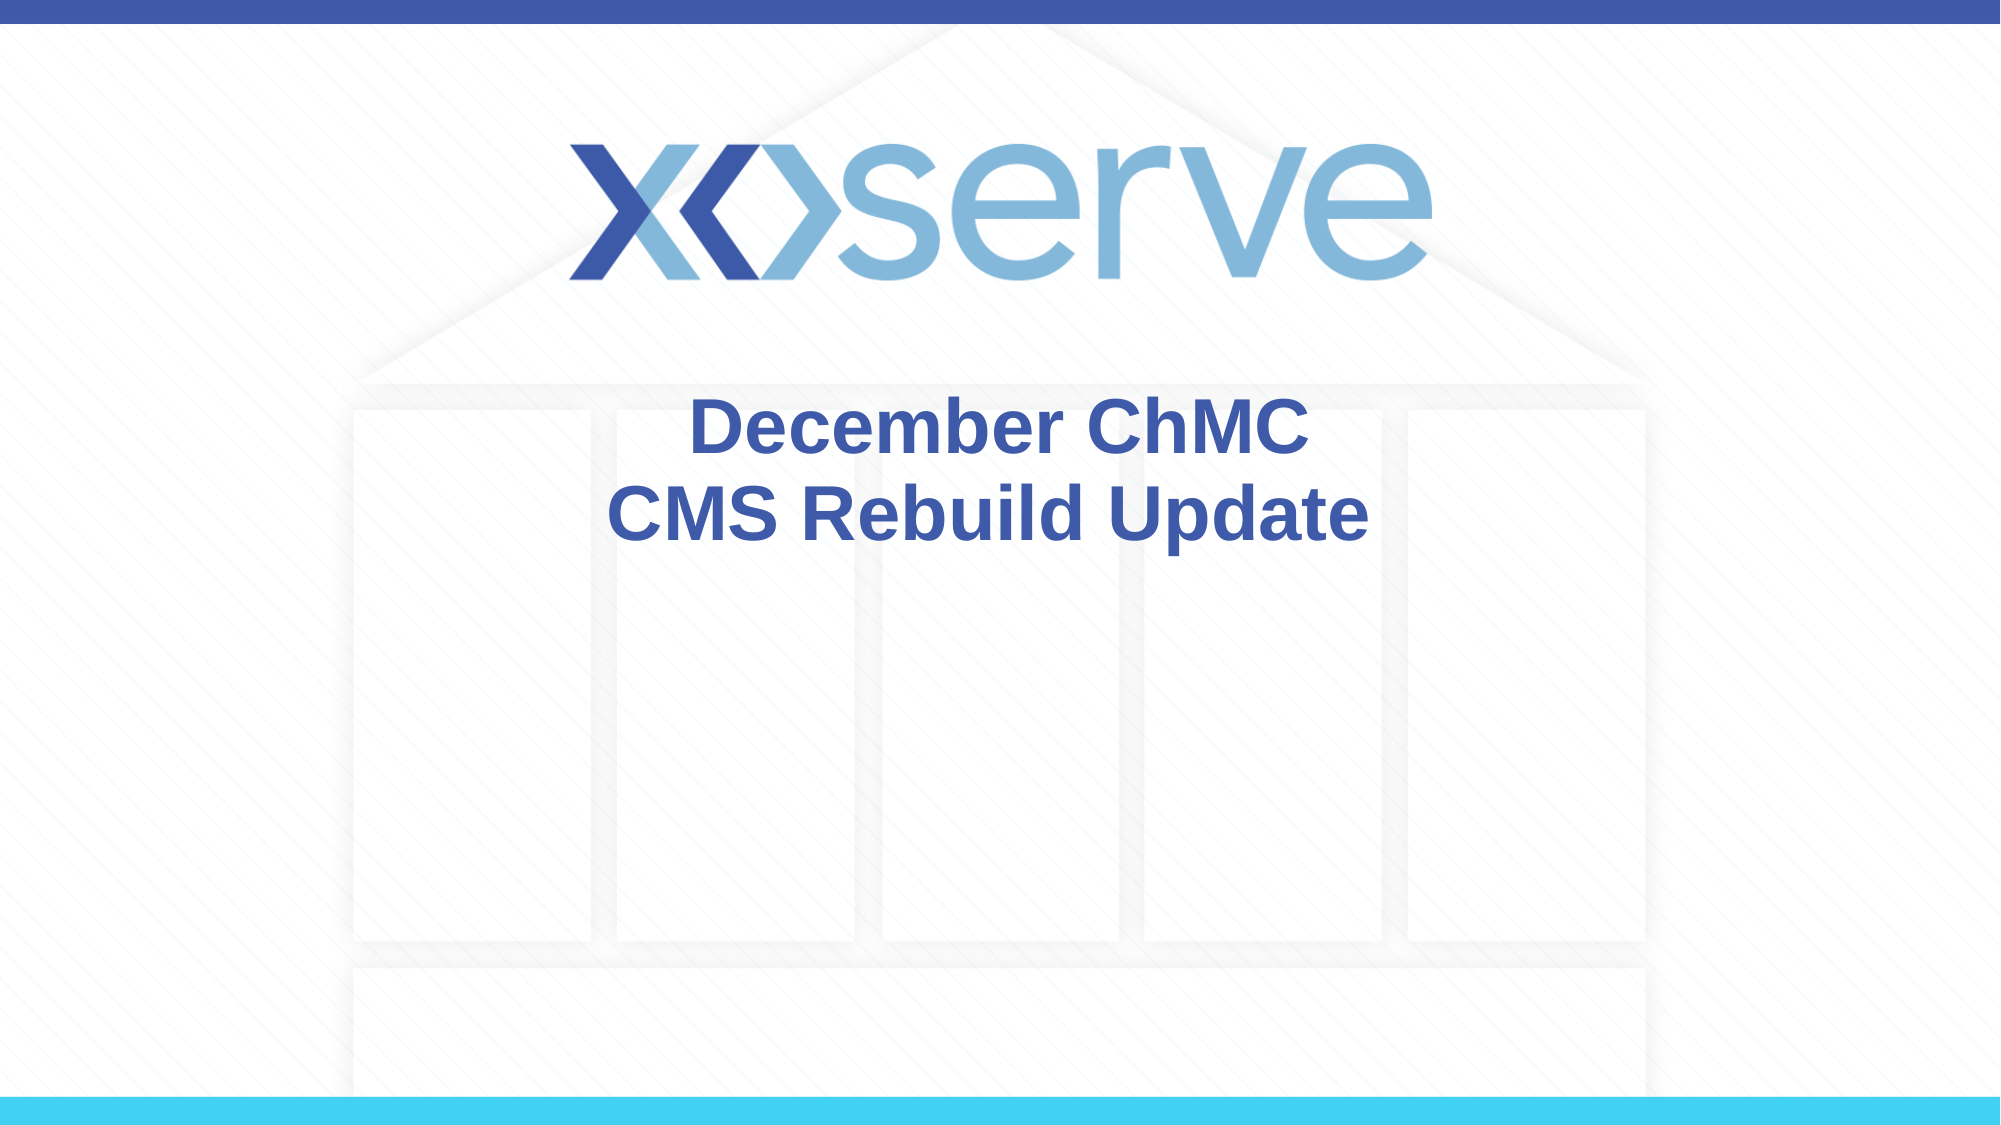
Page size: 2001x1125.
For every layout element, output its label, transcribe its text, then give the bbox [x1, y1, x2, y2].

picture [0, 0, 2001, 1125]
title December ChMC CMS Rebuild Update [150, 349, 1850, 591]
